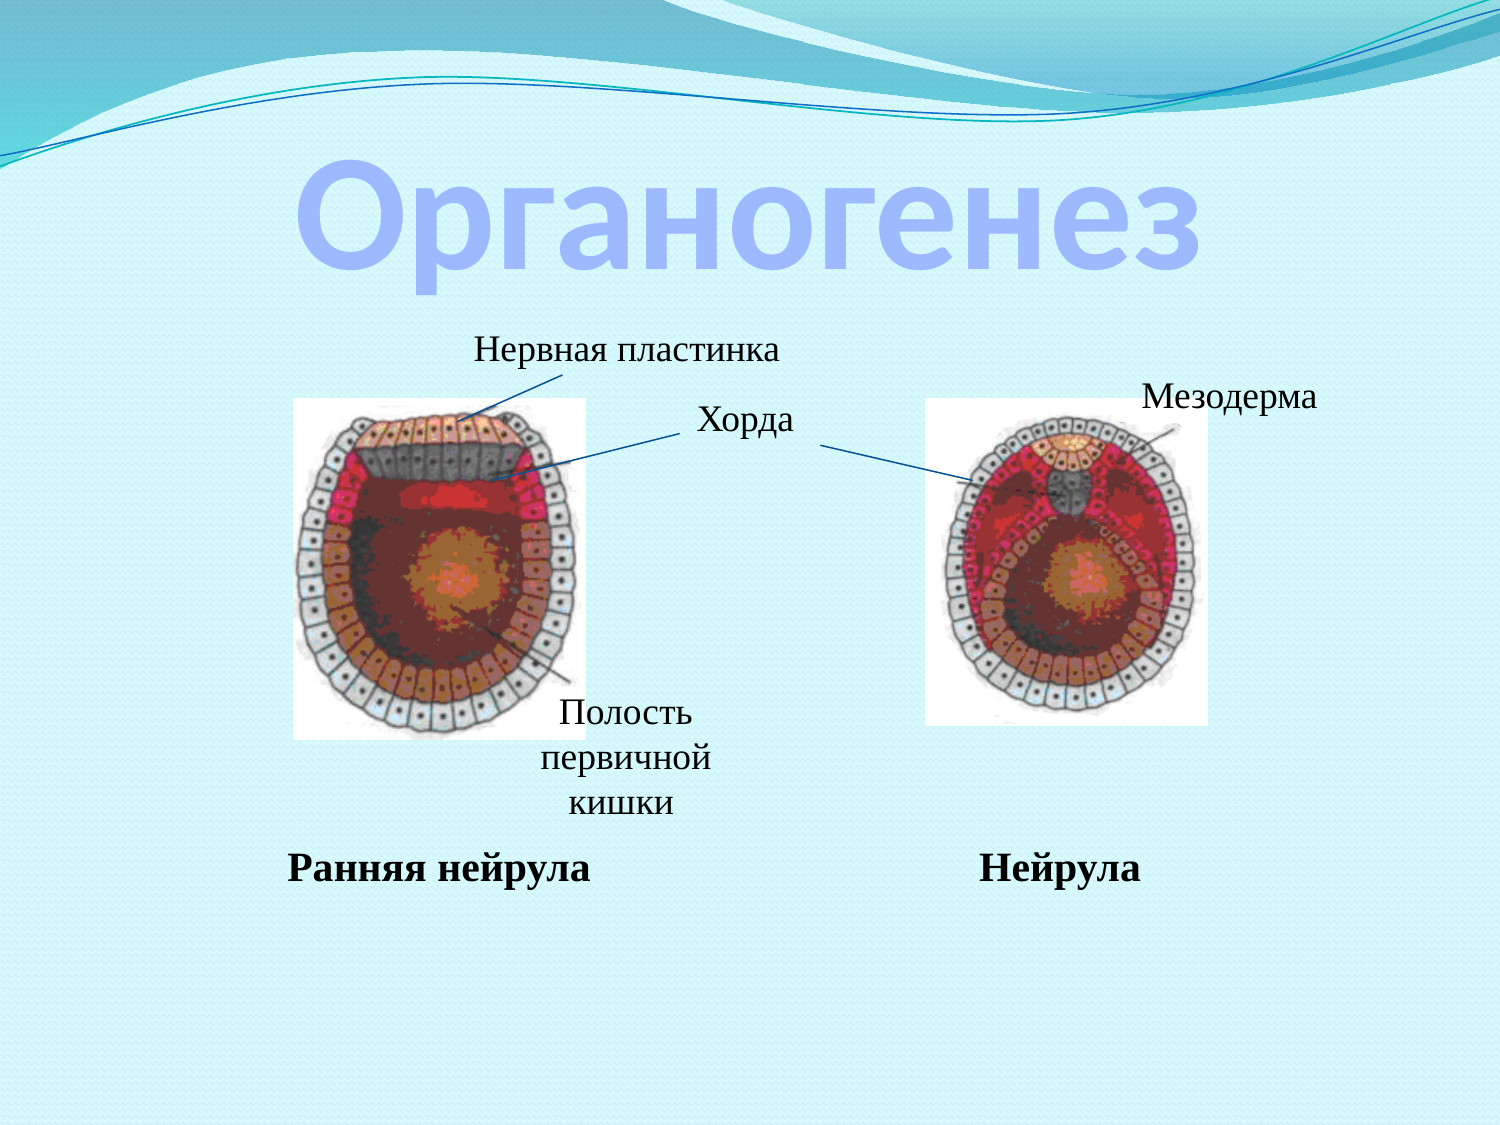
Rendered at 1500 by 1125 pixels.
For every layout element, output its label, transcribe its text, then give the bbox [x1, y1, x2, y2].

title Органогенез [75, 115, 1425, 303]
text_box Хорда [632, 386, 832, 457]
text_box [820, 445, 973, 481]
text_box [491, 433, 680, 481]
picture [925, 398, 1208, 726]
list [293, 398, 587, 740]
text_box Полость первичной кишки [480, 679, 727, 786]
text_box Мезодерма [1078, 363, 1336, 434]
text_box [456, 374, 563, 423]
text_box Нервная пластинка [386, 316, 832, 387]
text_box Нейрула [820, 831, 1266, 938]
text_box Ранняя нейрула [199, 831, 645, 938]
